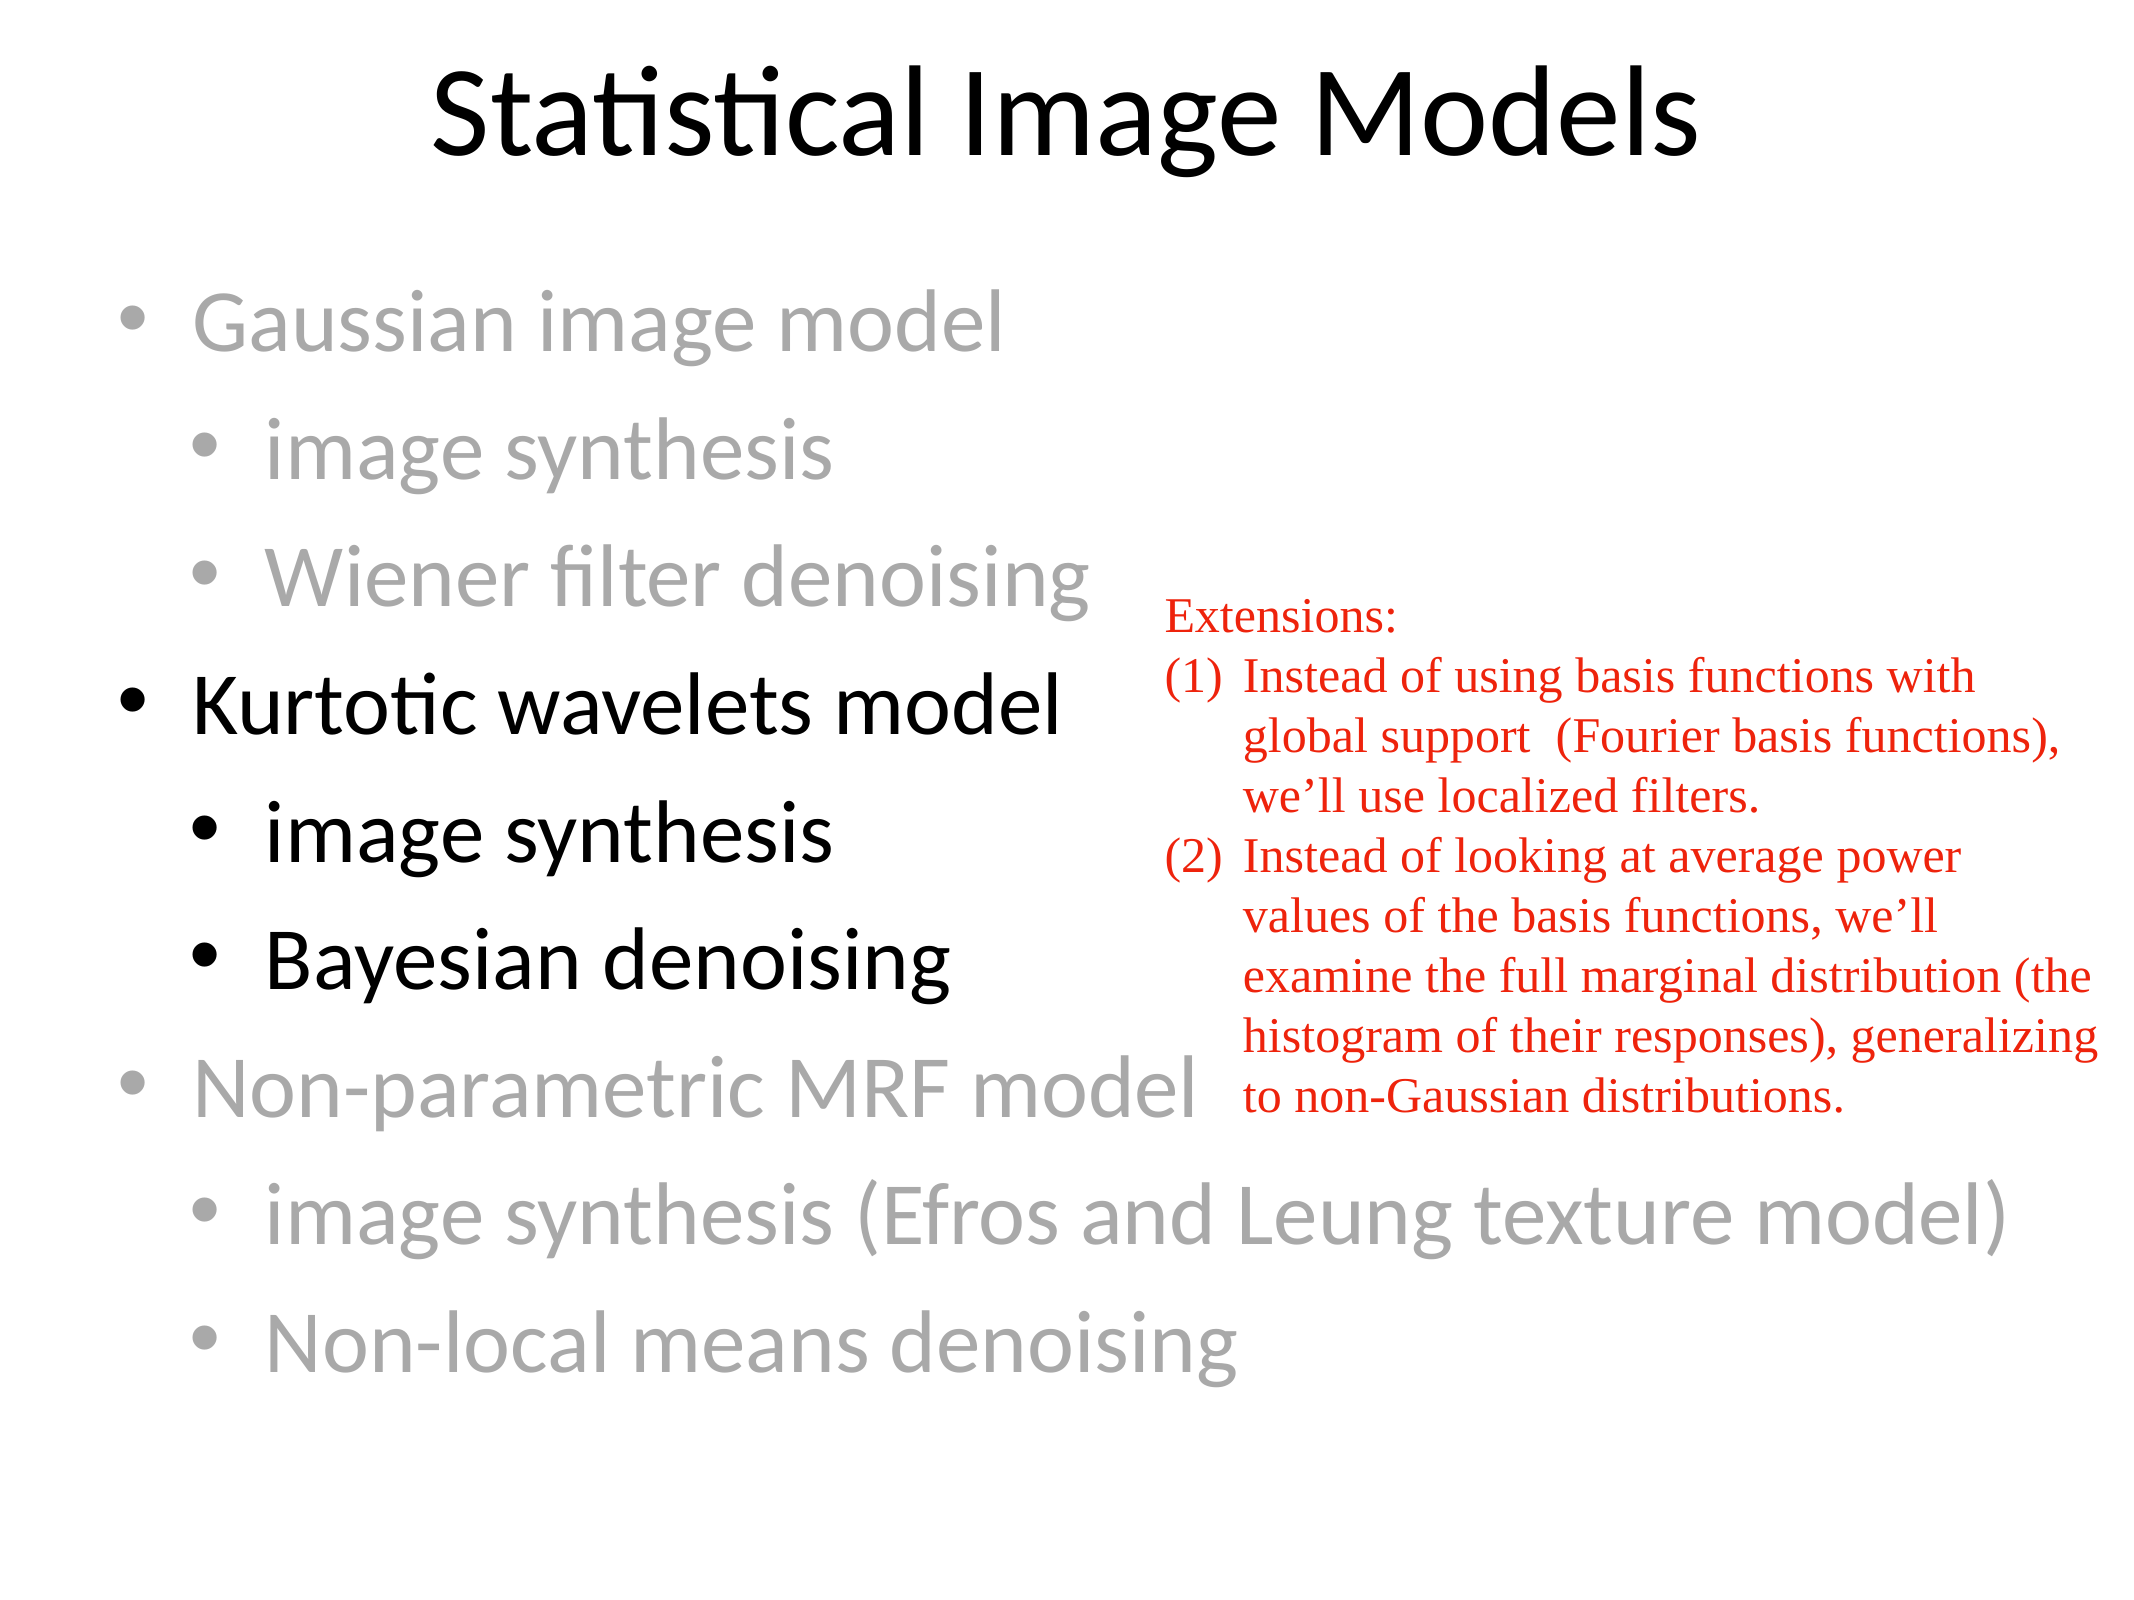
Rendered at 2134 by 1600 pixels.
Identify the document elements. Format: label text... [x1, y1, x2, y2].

title Statistical Image Models [106, 0, 2028, 209]
text_box Extensions: Instead of using basis functions with global support (Fourier basis functions), we’ll use localized filters. Instead of looking at average power values of the basis functions, we’ll examine the full marginal distribution (the histogram of their responses), generalizing to non-Gaussian distributions. [1156, 573, 2109, 1131]
list Gaussian image model image synthesis Wiener filter denoising Kurtotic wavelets model image synthesis Bayesian denoising Non-parametric MRF model image synthesis (Efros and Leung texture model) Non-local means denoising [106, 251, 2028, 1430]
